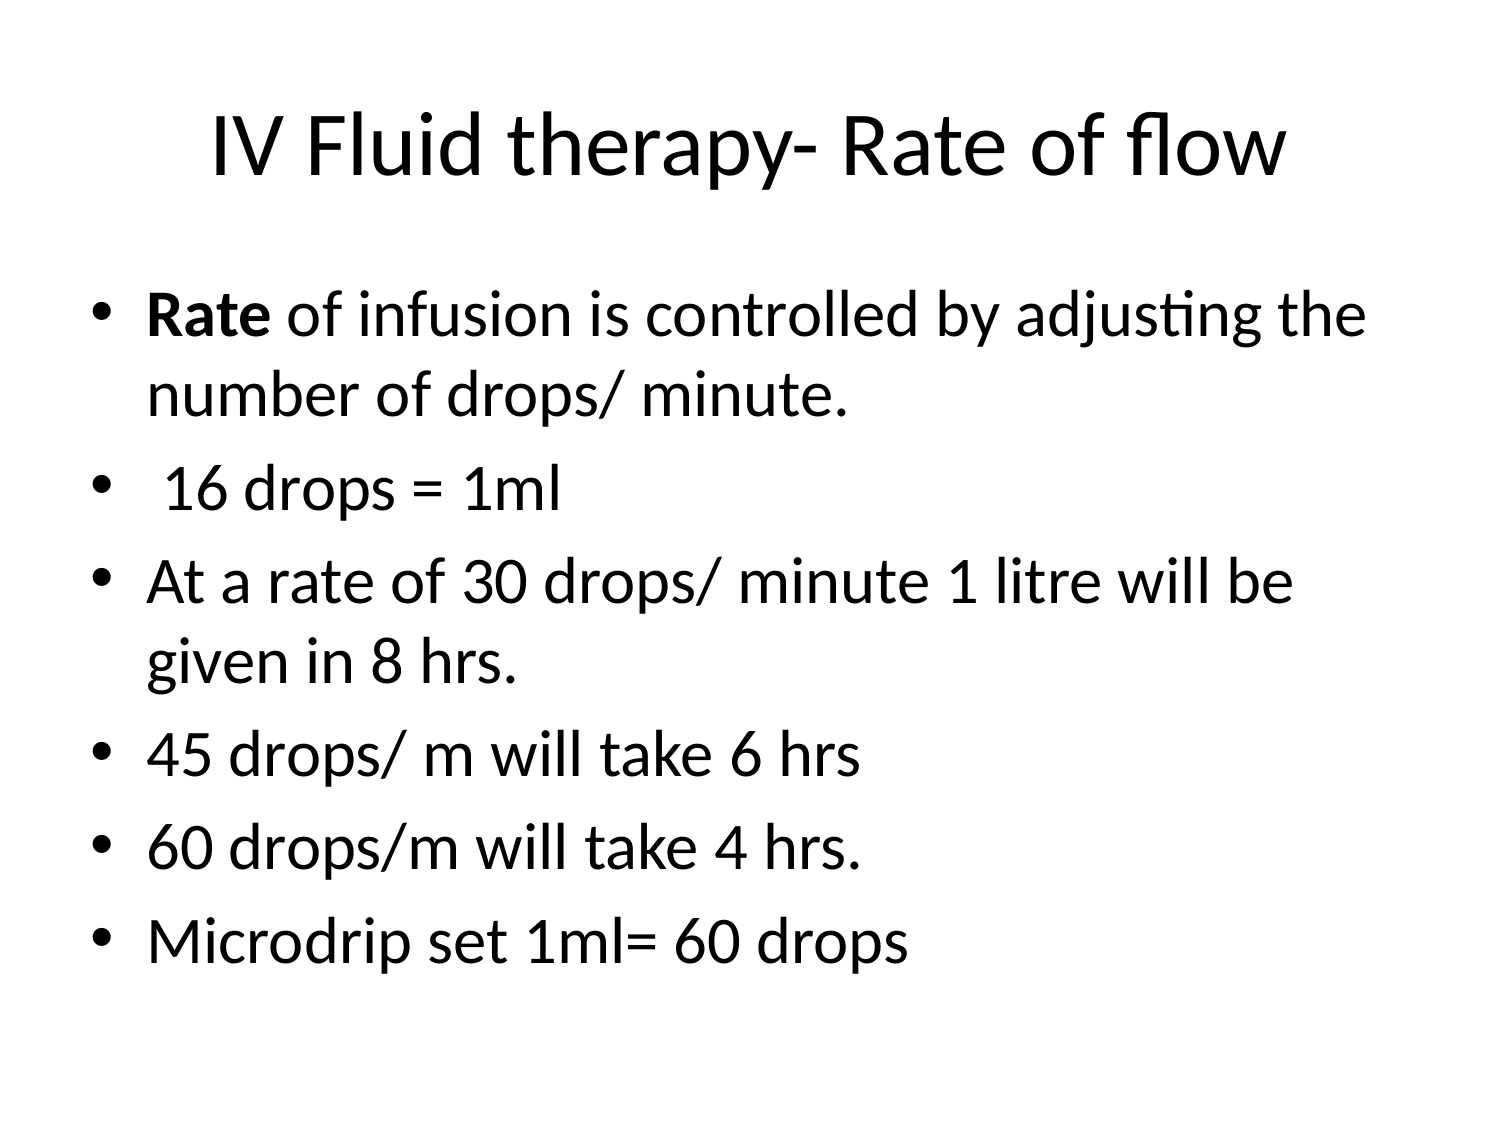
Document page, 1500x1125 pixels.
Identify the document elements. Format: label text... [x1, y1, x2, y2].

list Rate of infusion is controlled by adjusting the number of drops/ minute. 16 drops = 1ml At a rate of 30 drops/ minute 1 litre will be given in 8 hrs. 45 drops/ m will take 6 hrs 60 drops/m will take 4 hrs. Microdrip set 1ml= 60 drops [75, 262, 1425, 1005]
title IV Fluid therapy- Rate of flow [75, 45, 1425, 233]
